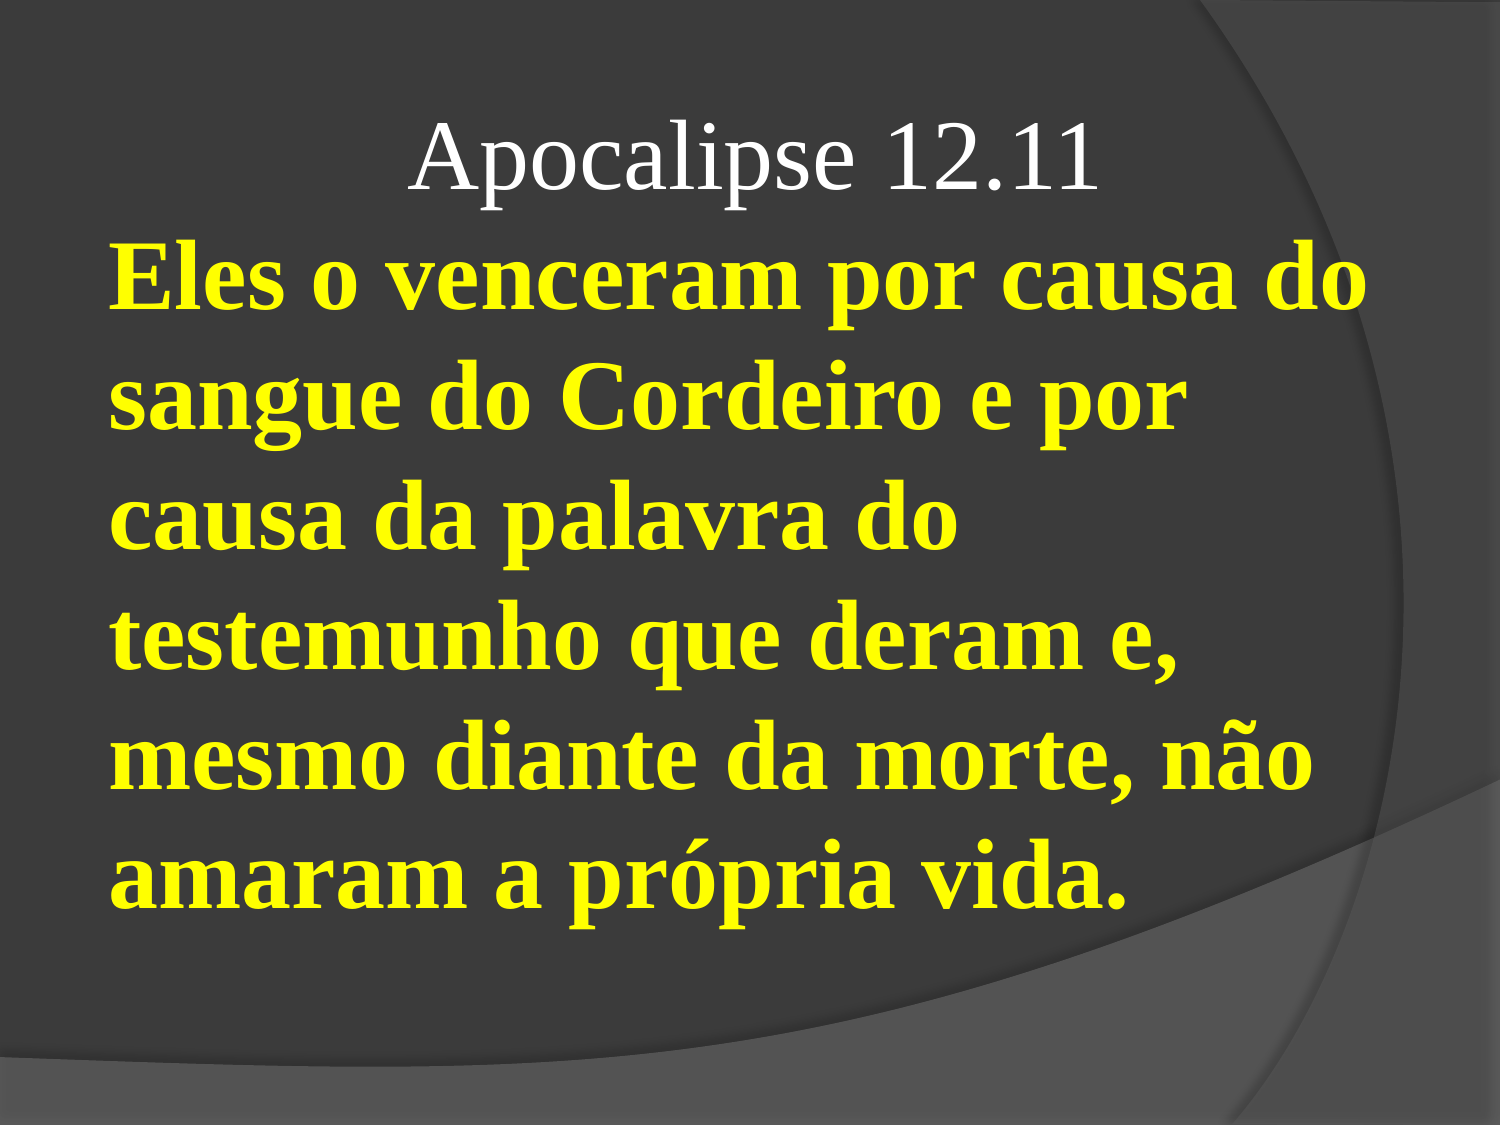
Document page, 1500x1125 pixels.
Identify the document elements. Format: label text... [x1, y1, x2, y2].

text_box Apocalipse 12.11 Eles o venceram por causa do sangue do Cordeiro e por causa da palavra do testemunho que deram e, mesmo diante da morte, não amaram a própria vida. [93, 82, 1418, 1125]
